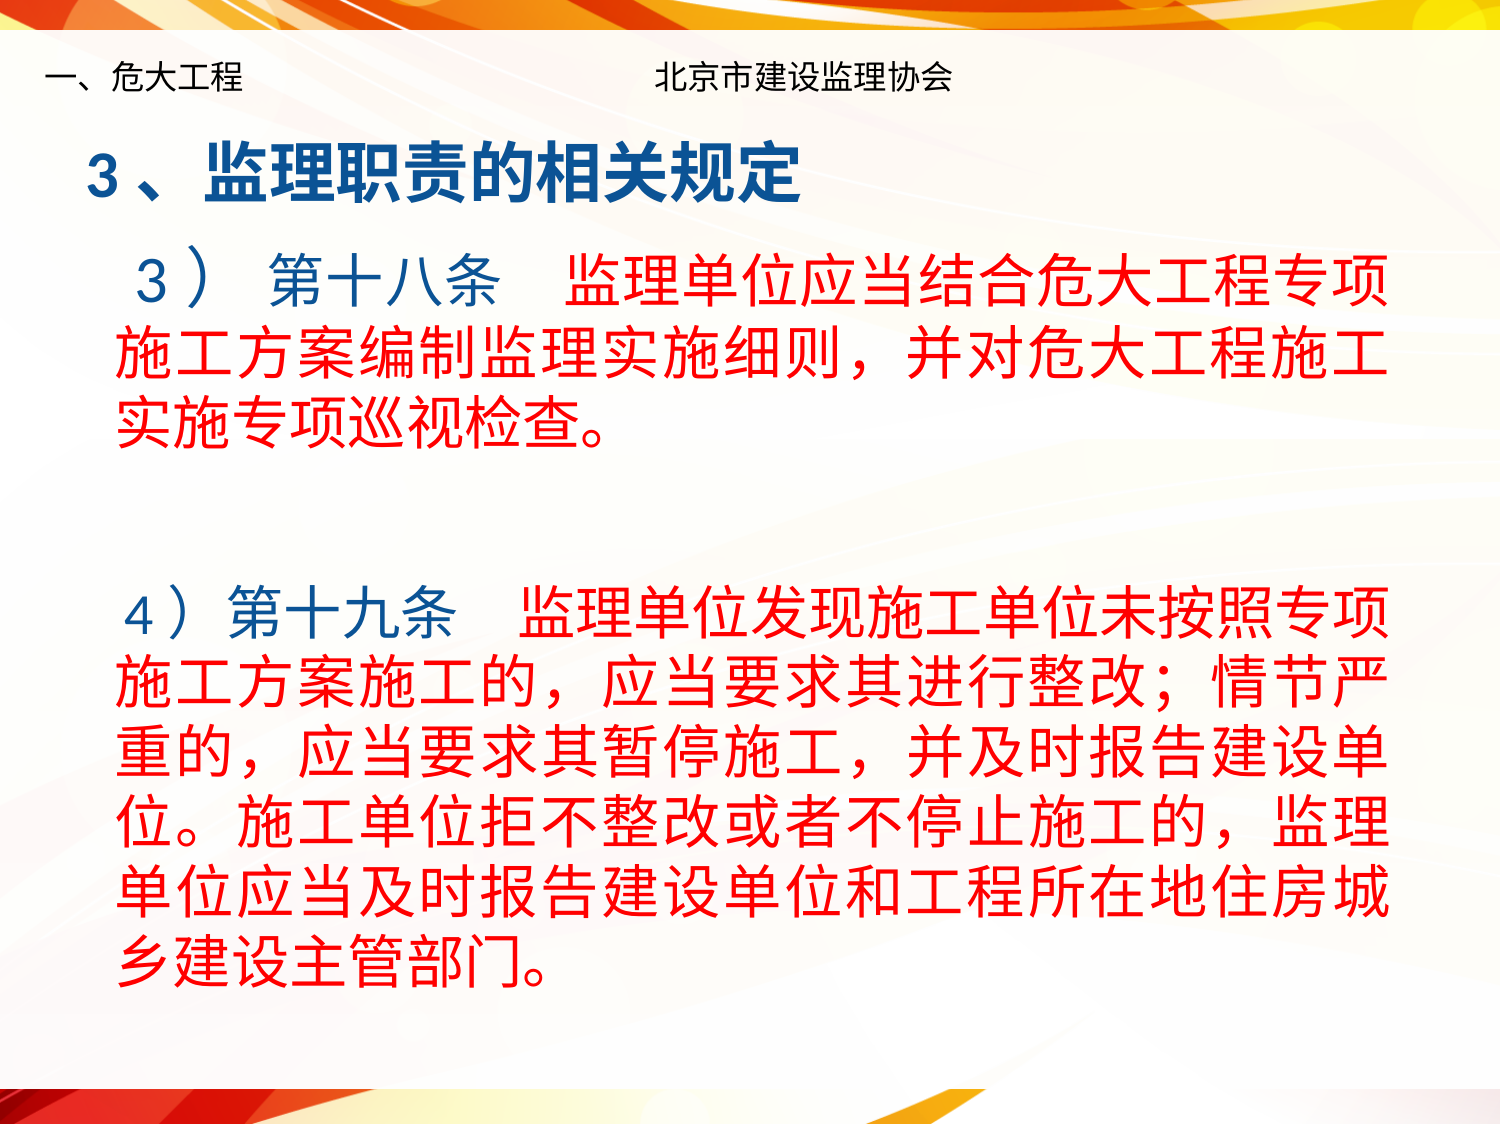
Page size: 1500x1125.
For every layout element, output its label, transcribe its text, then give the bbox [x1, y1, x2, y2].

picture [0, 0, 1500, 30]
title 一、危大工程 北京市建设监理协会 [29, 24, 1500, 135]
list 3、监理职责的相关规定 3） 第十八条 监理单位应当结合危大工程专项施工方案编制监理实施细则，并对危大工程施工实施专项巡视检查。 4）第十九条 监理单位发现施工单位未按照专项施工方案施工的，应当要求其进行整改；情节严重的，应当要求其暂停施工，并及时报告建设单位。施工单位拒不整改或者不停止施工的，监理单位应当及时报告建设单位和工程所在地住房城乡建设主管部门。 [55, 123, 1406, 1014]
picture [0, 1089, 1500, 1124]
